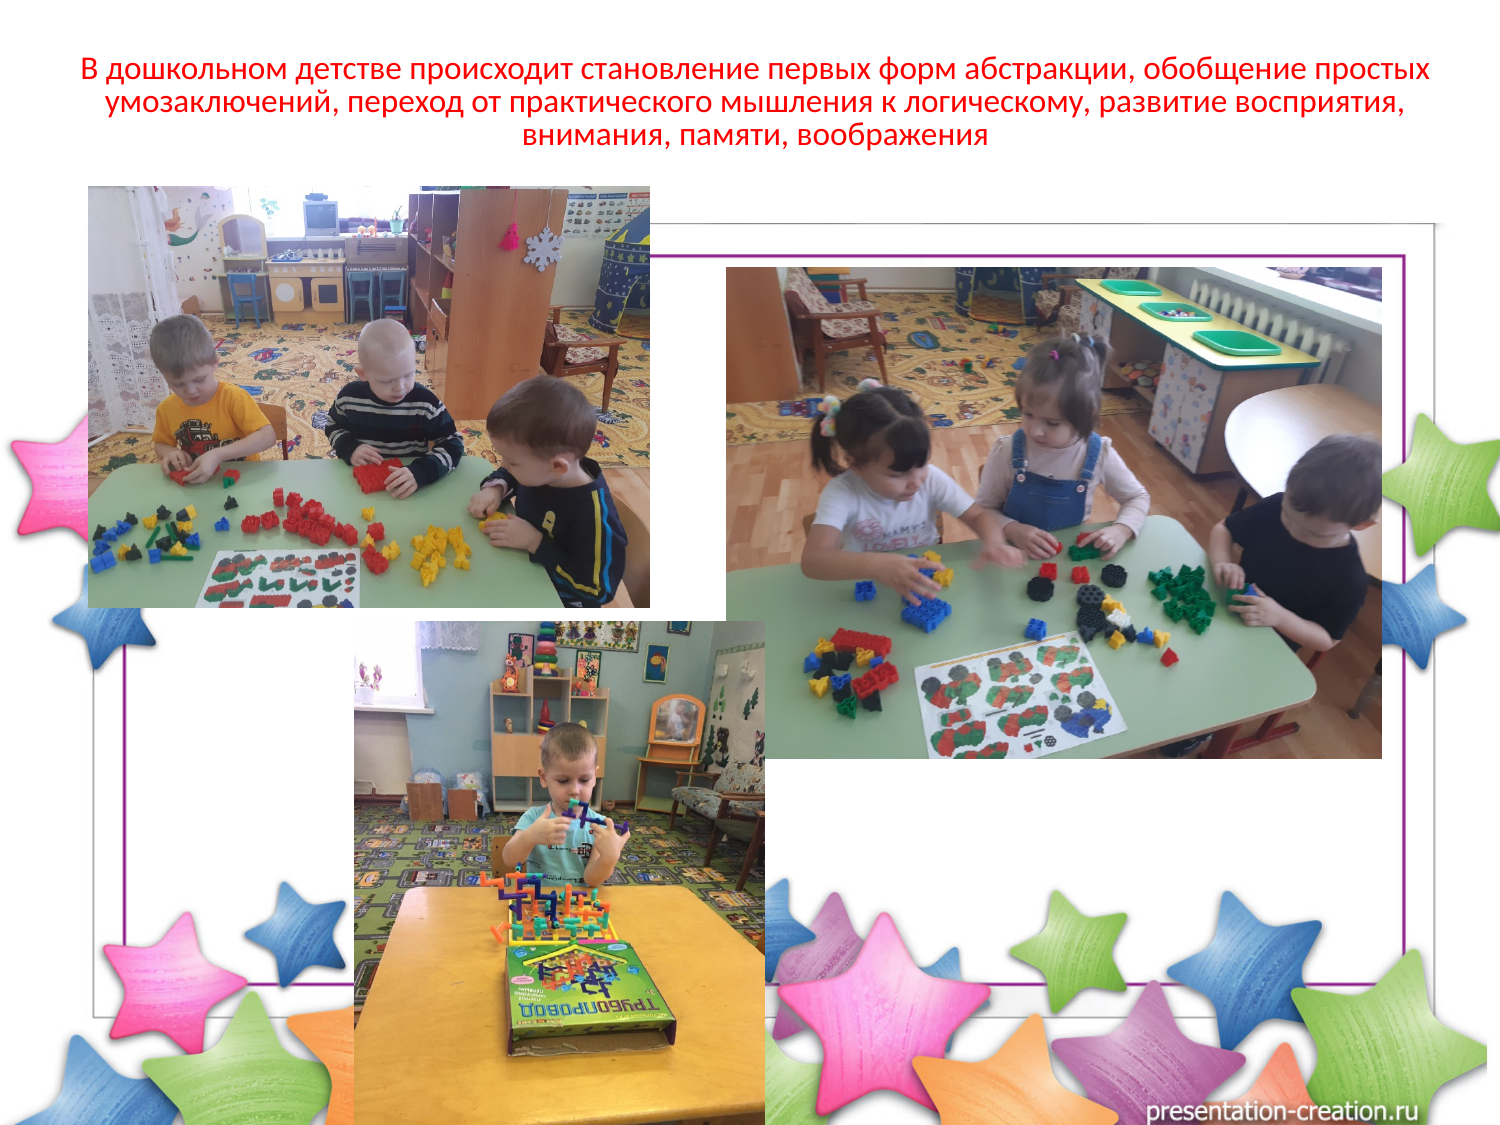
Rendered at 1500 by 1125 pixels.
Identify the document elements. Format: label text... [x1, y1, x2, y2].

title В дошкольном детстве происходит становление первых форм абстракции, обобщение простых умозаключений, переход от практического мышления к логическому, развитие восприятия, внимания, памяти, воображения [41, 7, 1471, 202]
picture [0, 0, 1500, 1125]
